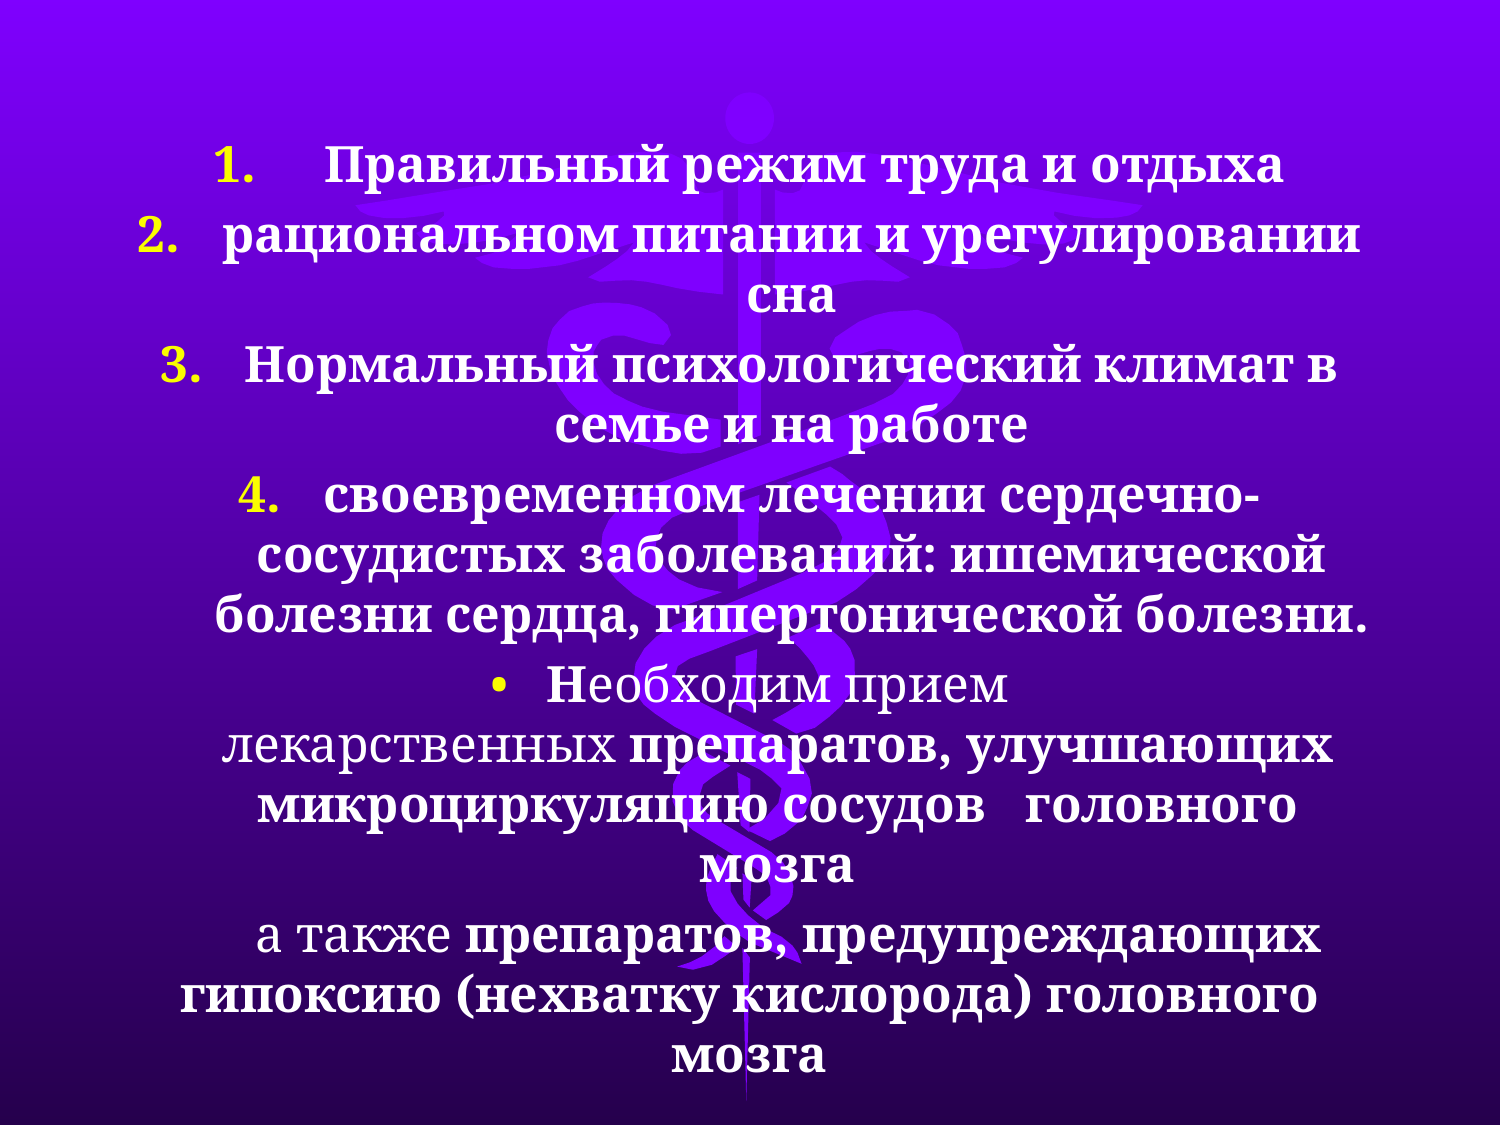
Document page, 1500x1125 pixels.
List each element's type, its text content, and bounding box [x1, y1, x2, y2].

list Правильный режим труда и отдыха рациональном питании и урегулировании сна Нормальный психологический климат в семье и на работе своевременном лечении сердечно-сосудистых заболеваний: ишемической болезни сердца, гипертонической болезни. Необходим прием лекарственных препаратов, улучшающих микроциркуляцию сосудов головного мозга а также препаратов, предупреждающих гипоксию (нехватку кислорода) головного мозга [112, 125, 1388, 801]
